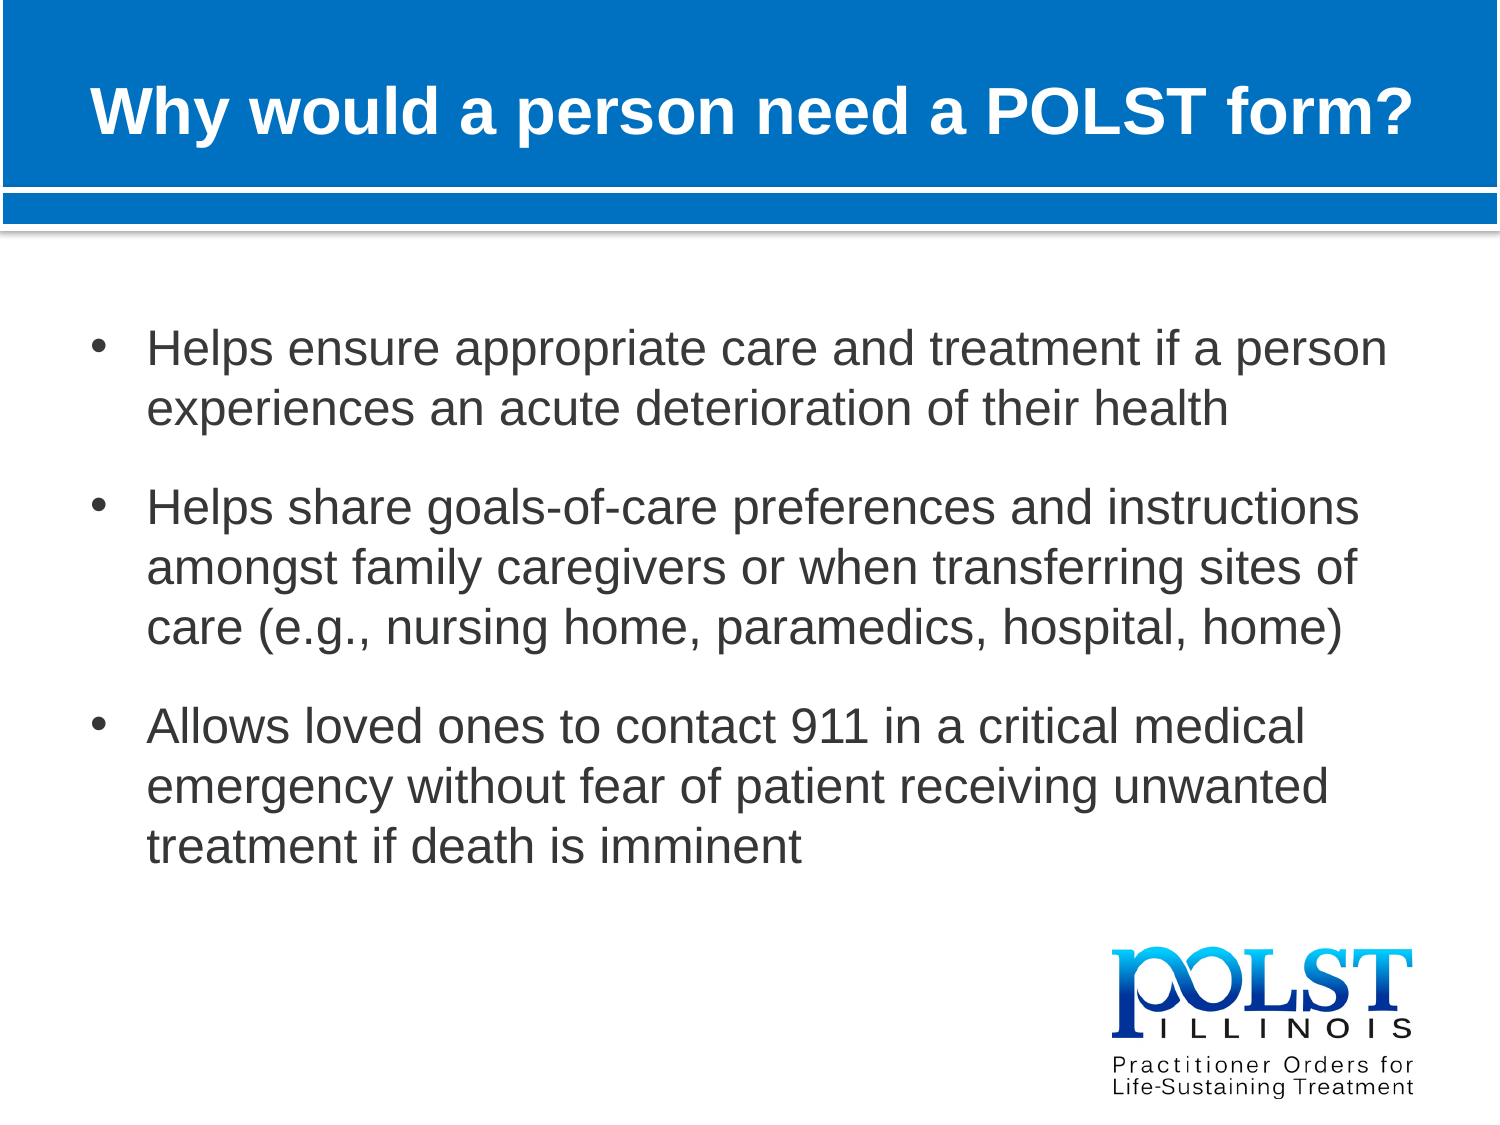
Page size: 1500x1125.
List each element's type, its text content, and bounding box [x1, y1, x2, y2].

title Why would a person need a POLST form? [75, 13, 1475, 202]
picture [1112, 1005, 1413, 1099]
list Helps ensure appropriate care and treatment if a person experiences an acute deterioration of their health Helps share goals-of-care preferences and instructions amongst family caregivers or when transferring sites of care (e.g., nursing home, paramedics, hospital, home) Allows loved ones to contact 911 in a critical medical emergency without fear of patient receiving unwanted treatment if death is imminent [75, 262, 1425, 1005]
